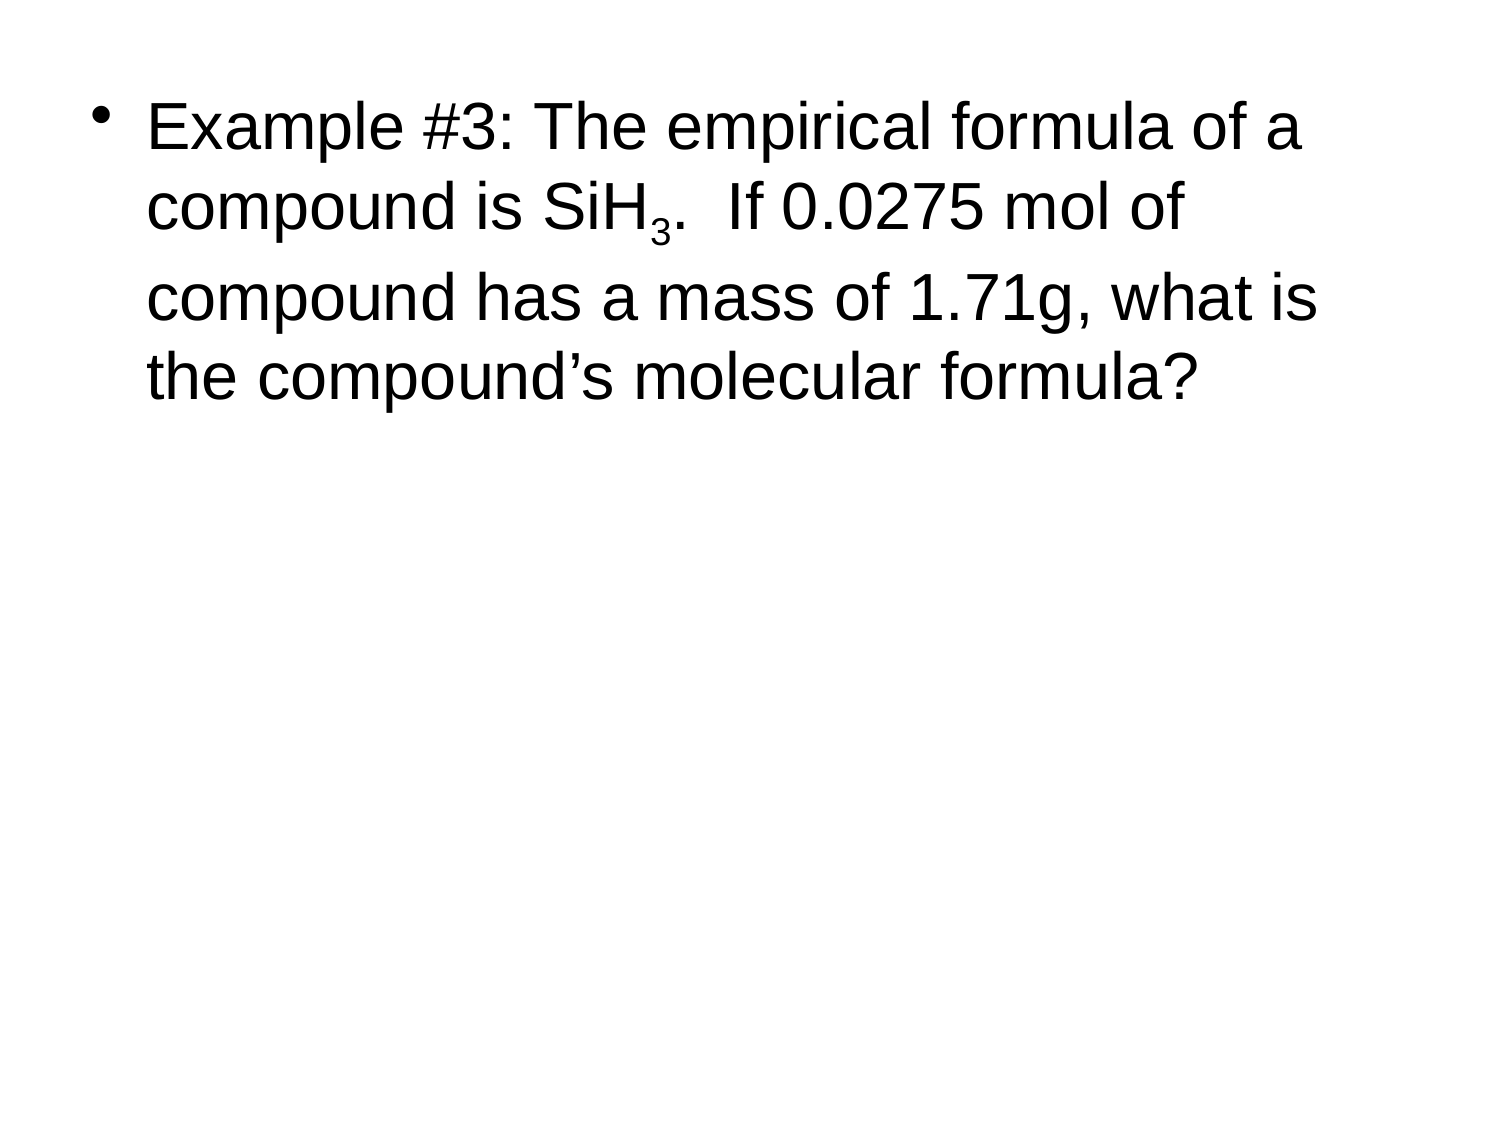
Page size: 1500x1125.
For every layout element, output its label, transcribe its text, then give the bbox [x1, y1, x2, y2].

list Example #3: The empirical formula of a compound is SiH3. If 0.0275 mol of compound has a mass of 1.71g, what is the compound’s molecular formula? [74, 74, 1426, 1006]
